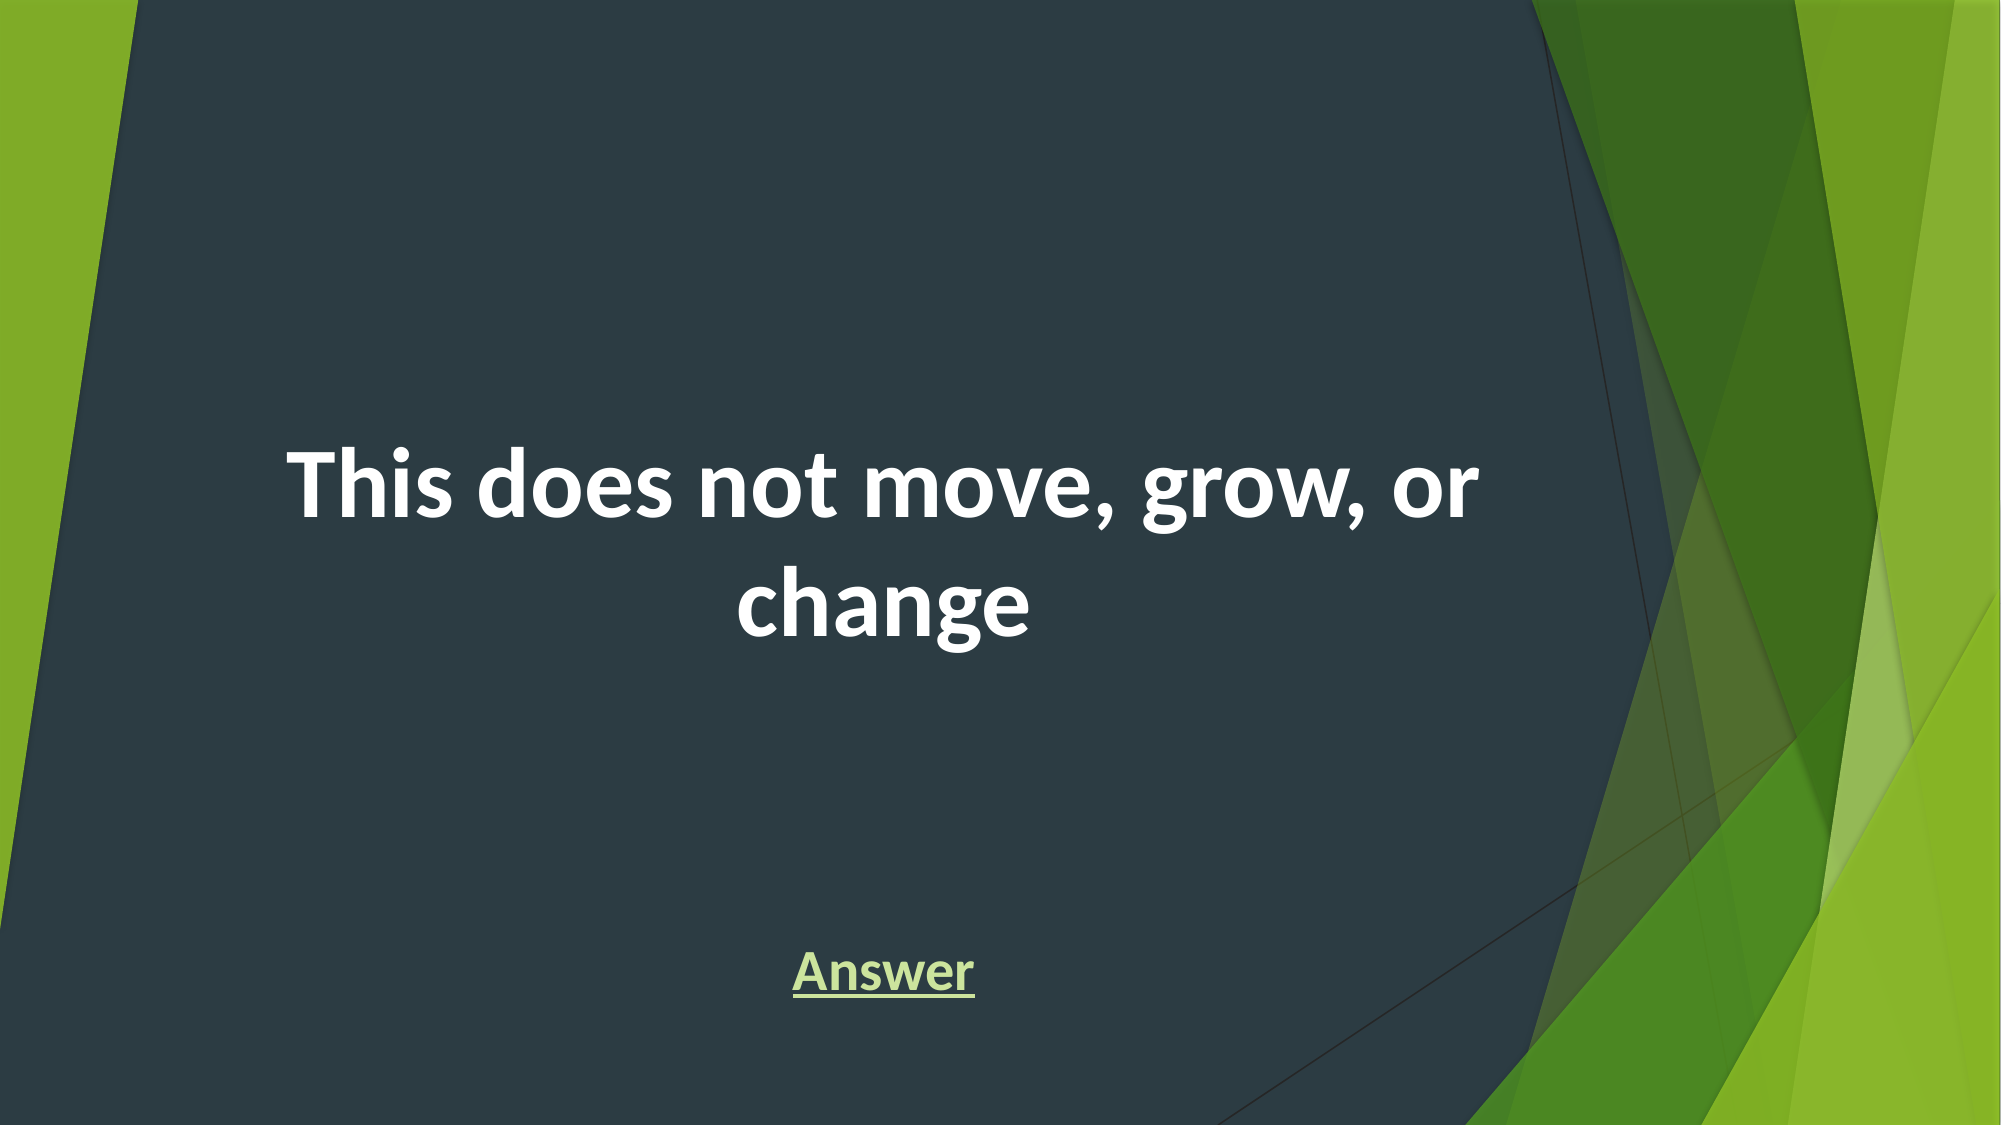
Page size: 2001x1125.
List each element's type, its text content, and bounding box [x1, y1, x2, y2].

subtitle Answer [247, 924, 1522, 1105]
title This does not move, grow, or change [247, 394, 1522, 665]
